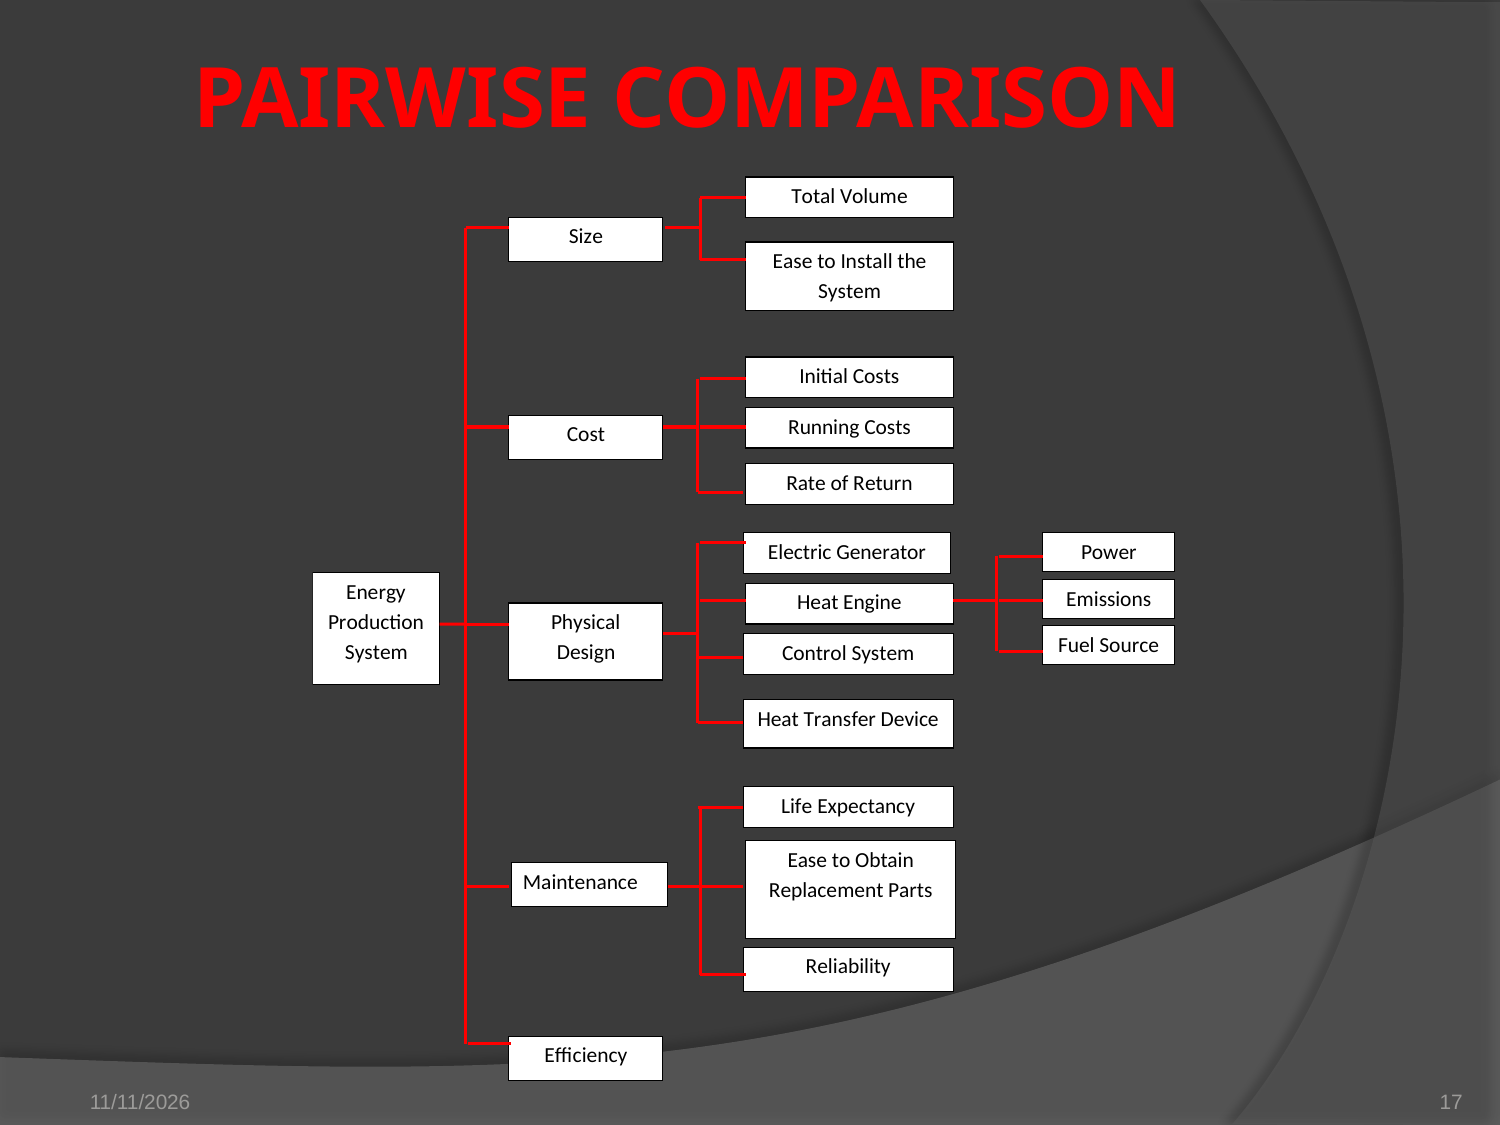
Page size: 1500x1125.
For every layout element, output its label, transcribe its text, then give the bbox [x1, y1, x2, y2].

title Pairwise Comparison [75, 0, 1300, 188]
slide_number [75, 1053, 425, 1114]
slide_number 17 [1337, 1053, 1463, 1114]
picture [312, 162, 1177, 1096]
